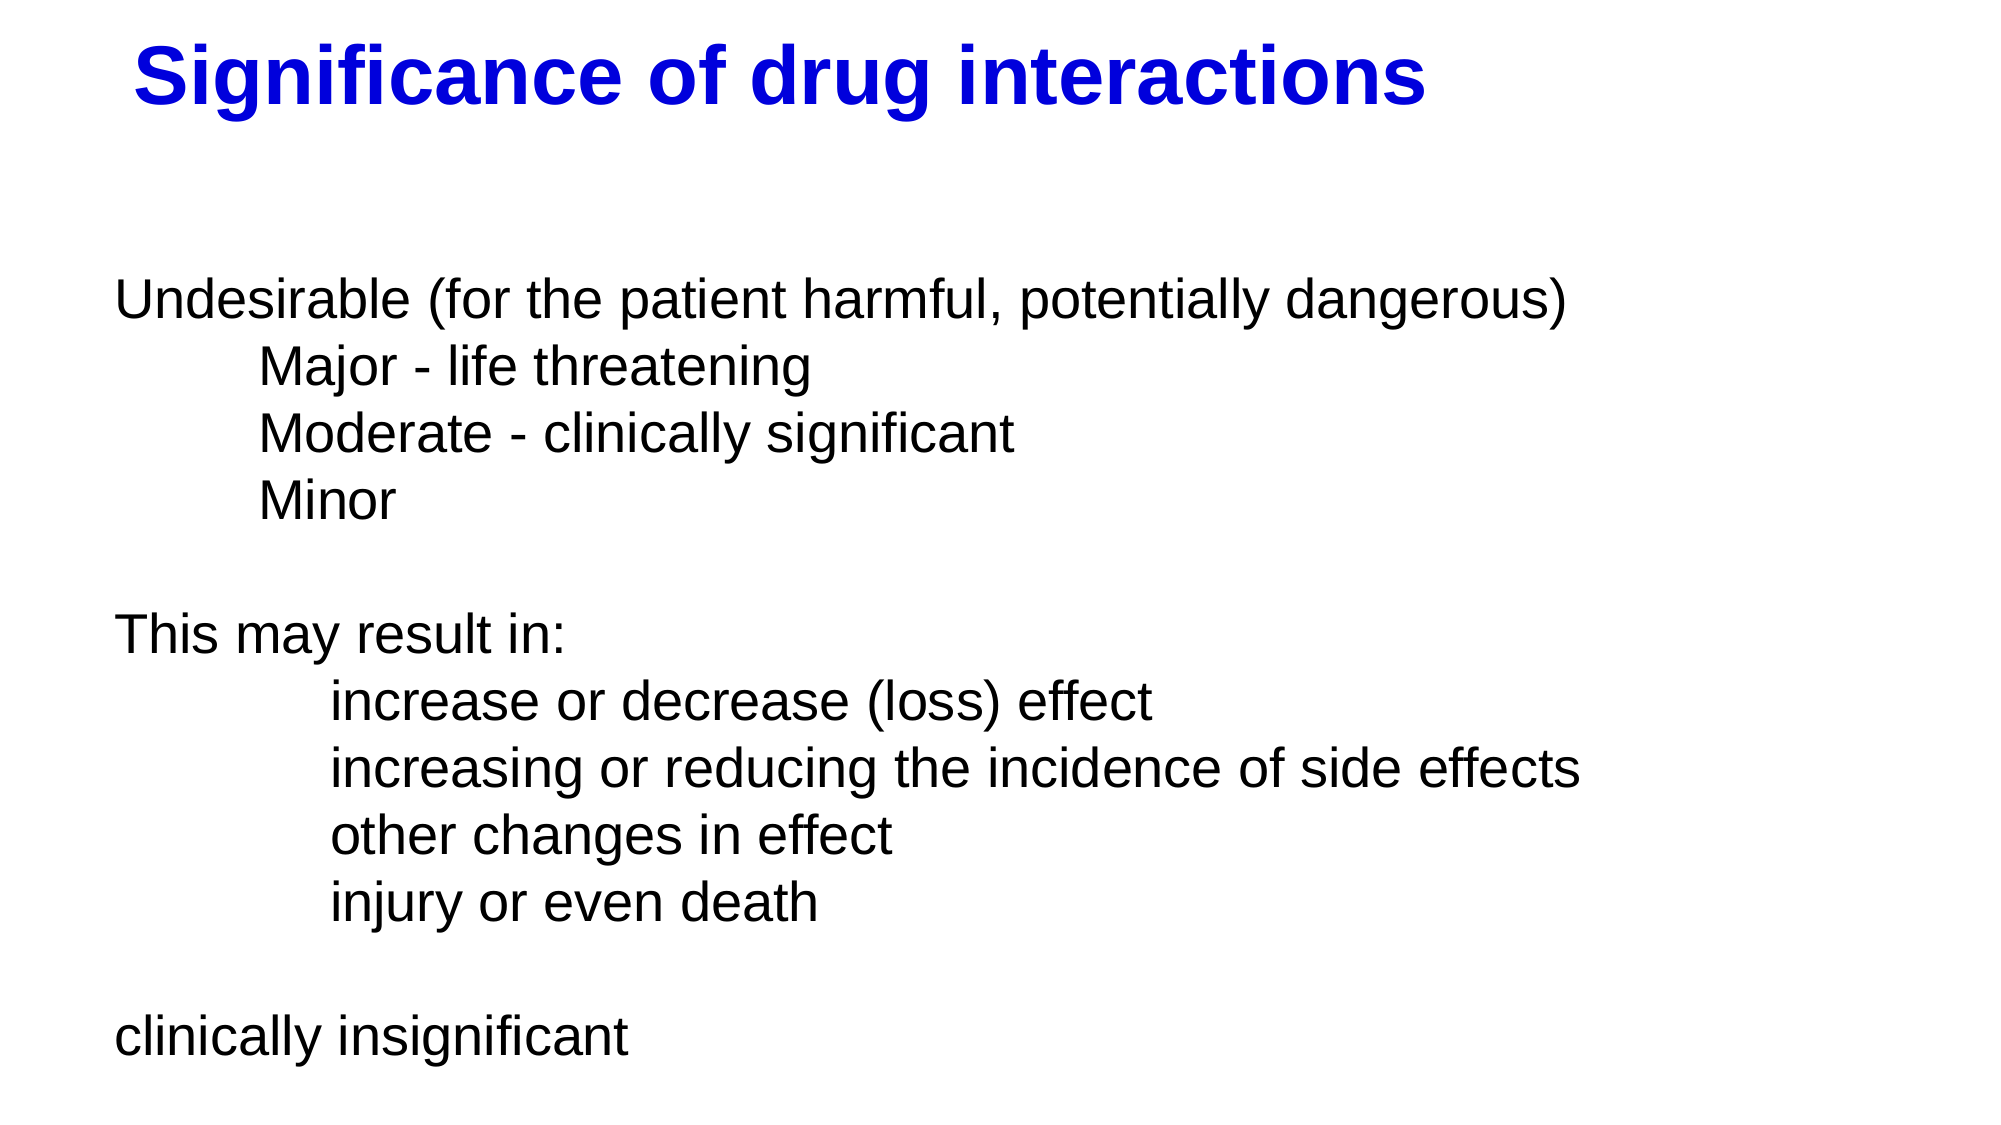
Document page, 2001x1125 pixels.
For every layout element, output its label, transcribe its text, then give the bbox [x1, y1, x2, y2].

list Undesirable (for the patient harmful, potentially dangerous) Major - life threatening Moderate - clinically significant Minor This may result in: increase or decrease (loss) effect increasing or reducing the incidence of side effects other changes in effect injury or even death clinically insignificant [114, 262, 1688, 1071]
title Significance of drug interactions [133, 37, 1918, 200]
